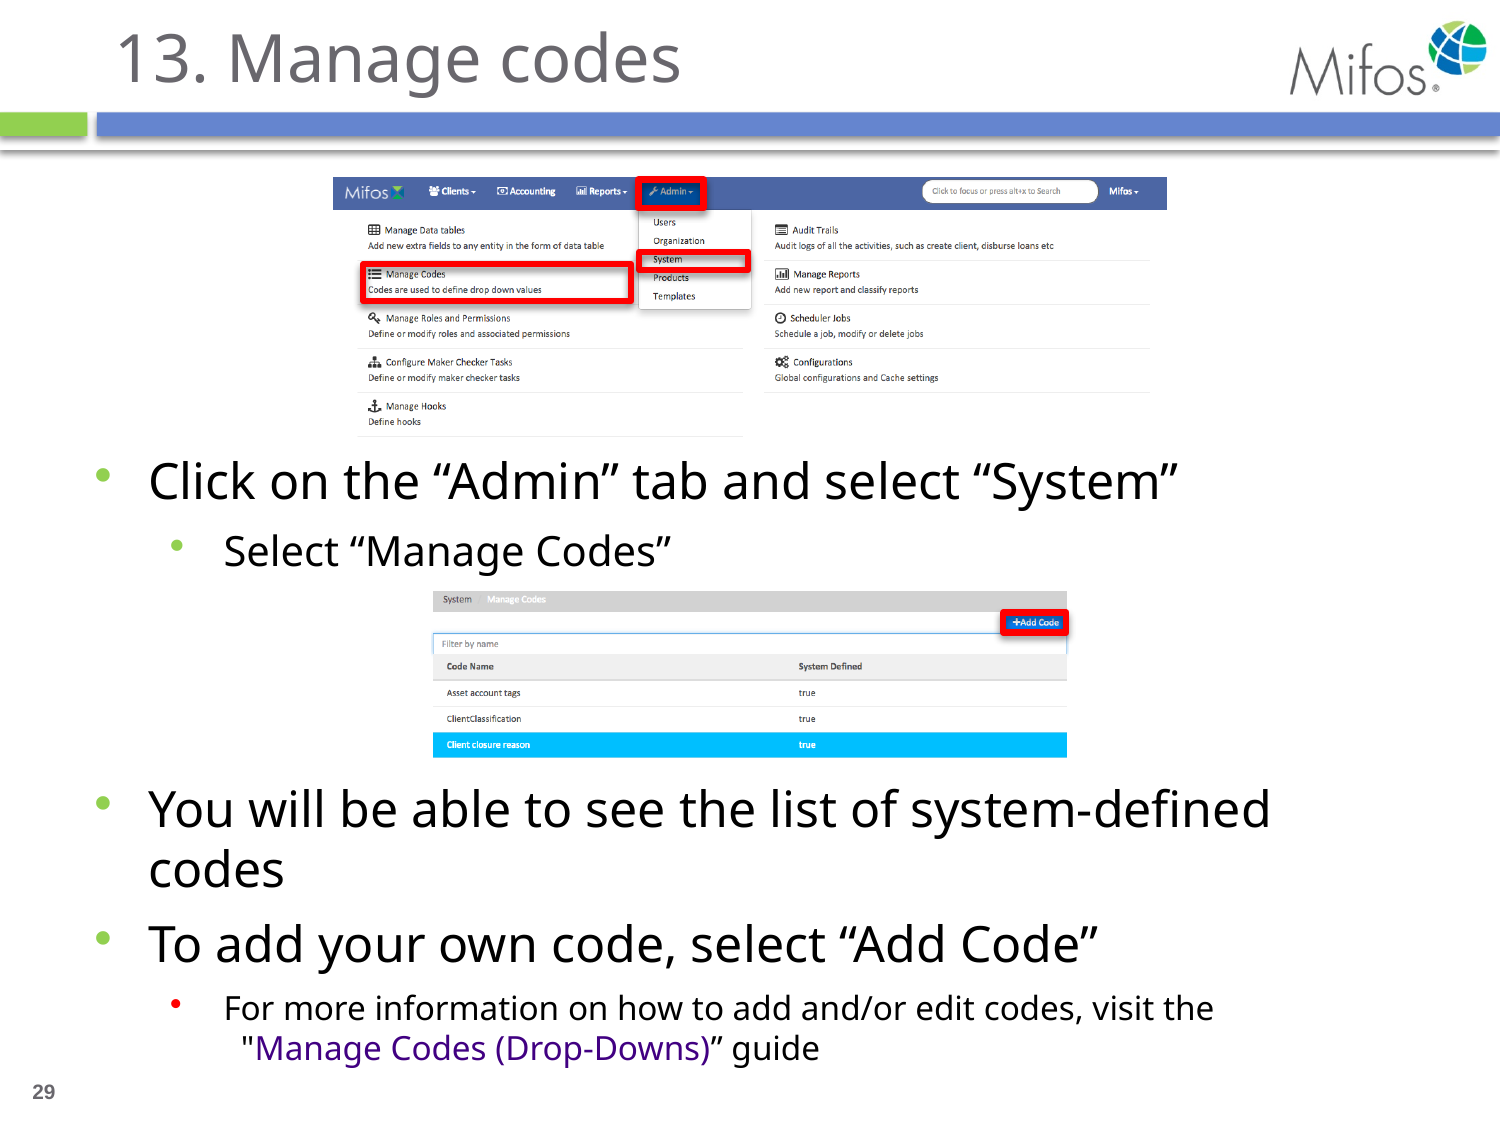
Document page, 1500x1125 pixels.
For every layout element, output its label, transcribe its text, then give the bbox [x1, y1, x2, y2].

picture [333, 177, 1167, 458]
picture [1439, 12, 1498, 104]
text_box Click on the “Admin” tab and select “System” Select “Manage Codes” [81, 442, 1419, 526]
text_box You will be able to see the list of system-defined codes To add your own code, select “Add Code” For more information on how to add and/or edit codes, visit the "Manage Codes (Drop-Downs)” guide [81, 770, 1419, 854]
picture [431, 591, 1069, 761]
title 13. Manage codes [99, 0, 1439, 113]
list [100, 149, 1439, 1001]
